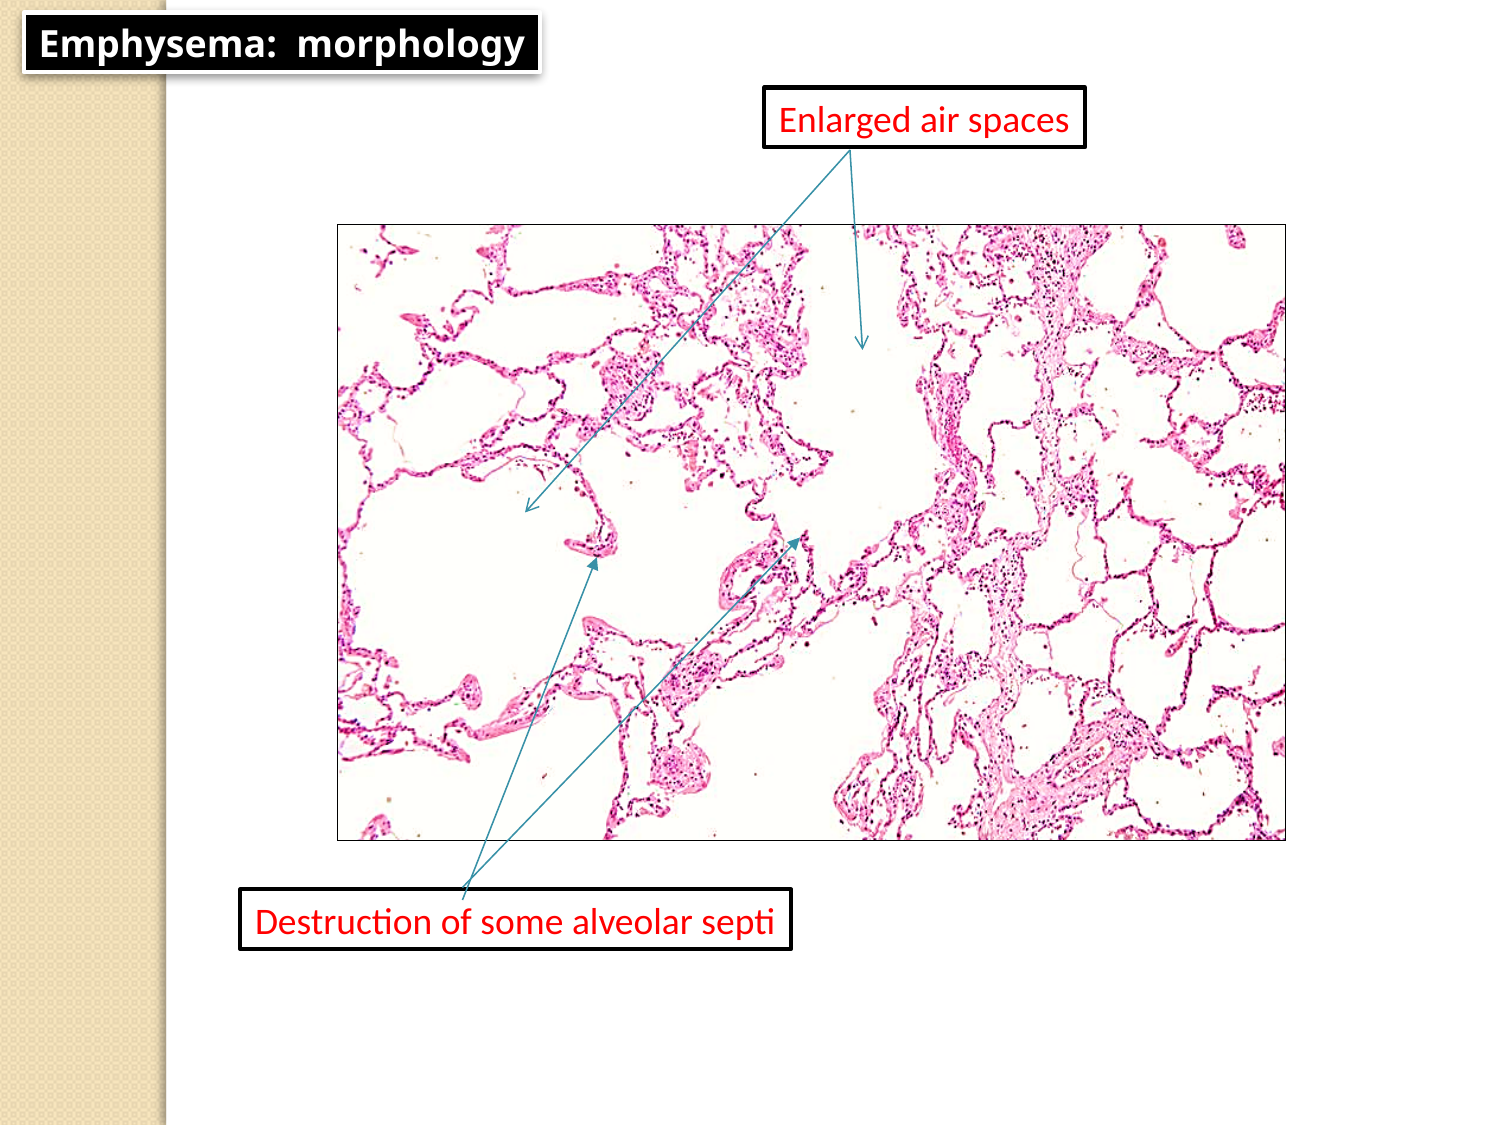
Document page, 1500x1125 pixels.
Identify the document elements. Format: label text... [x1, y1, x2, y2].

picture [337, 224, 1287, 841]
text_box Destruction of some alveolar septi [238, 887, 793, 951]
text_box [462, 537, 801, 888]
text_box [524, 149, 851, 513]
text_box Enlarged air spaces [762, 85, 1087, 149]
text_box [854, 149, 863, 351]
text_box Emphysema: morphology [22, 10, 542, 74]
